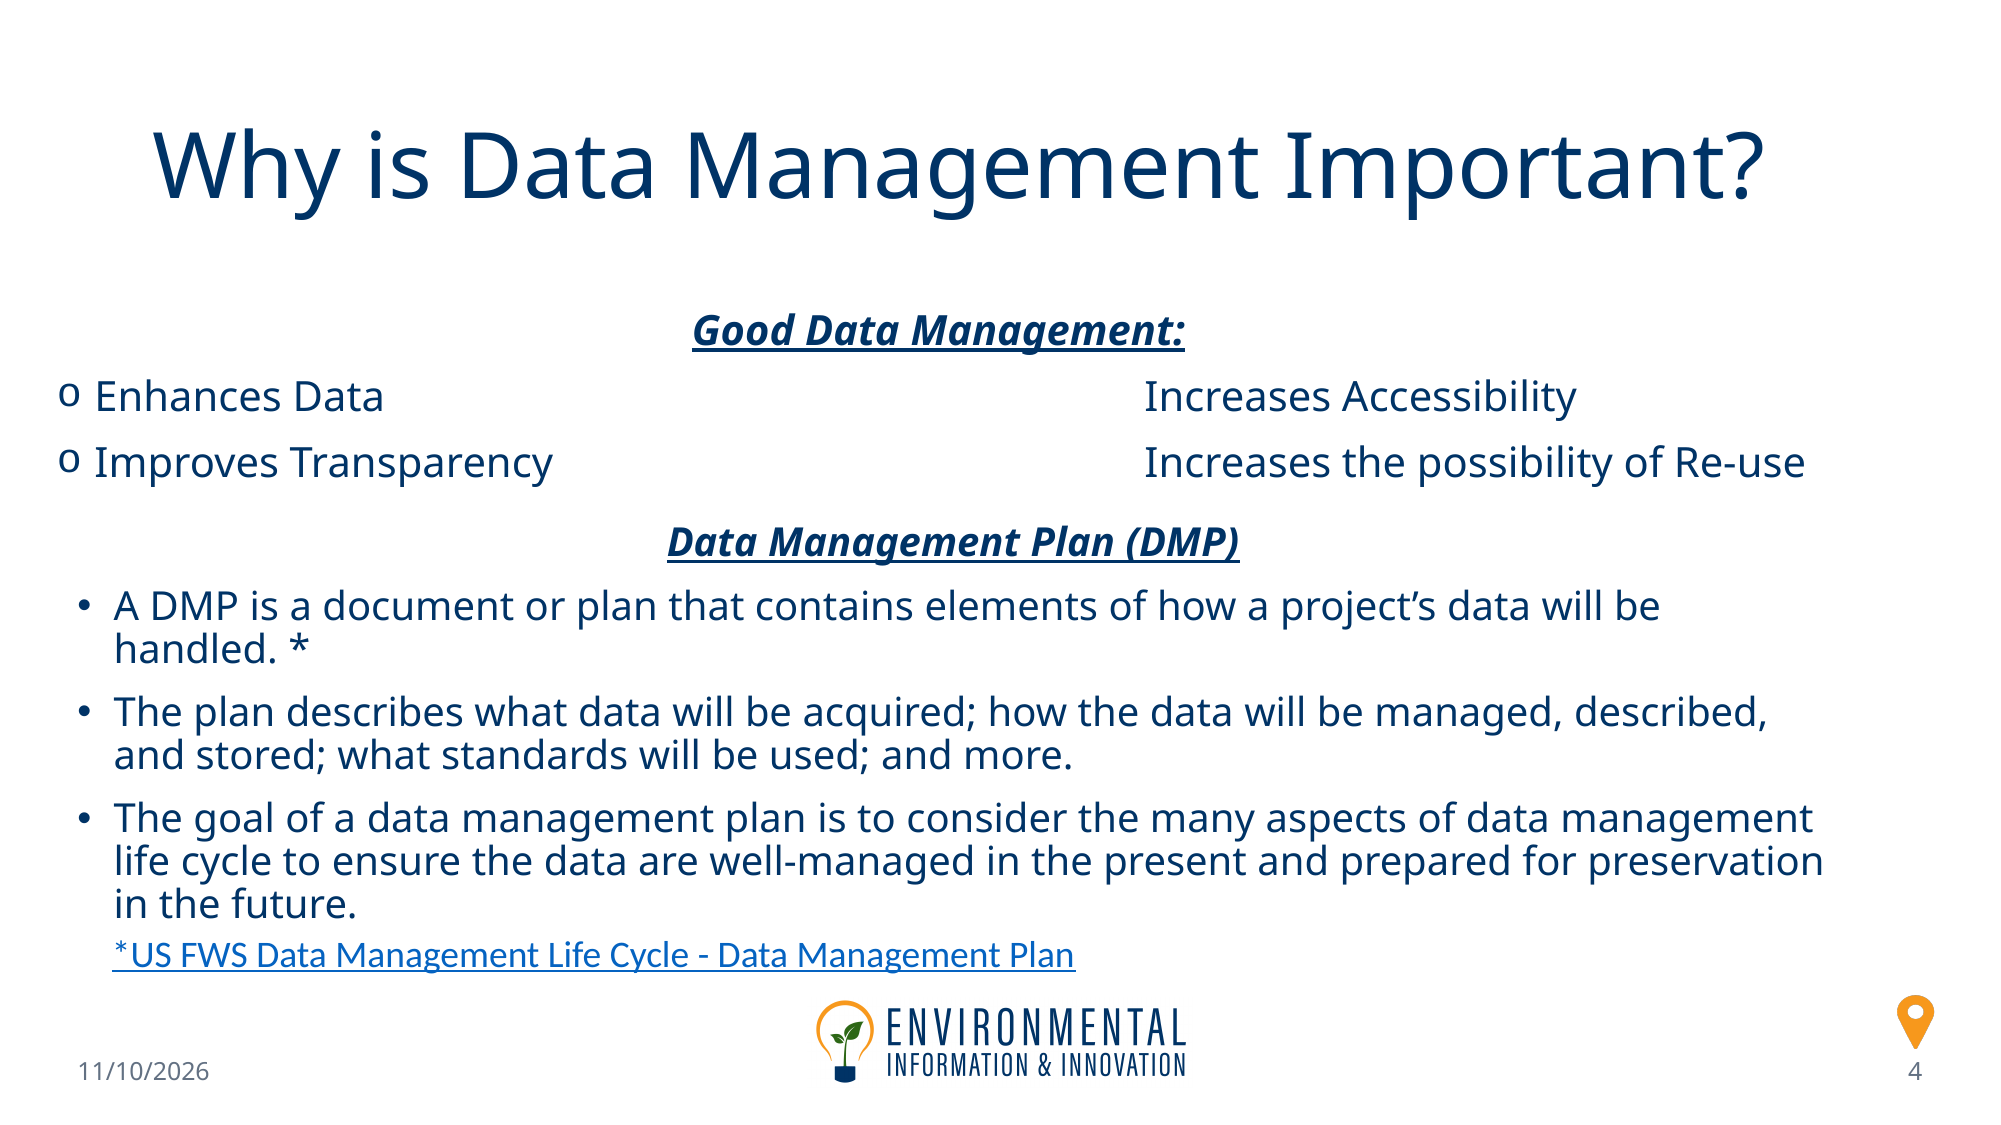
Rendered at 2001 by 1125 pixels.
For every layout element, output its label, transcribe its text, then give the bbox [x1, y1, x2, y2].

list Good Data Management: Enhances Data Increases Accessibility Improves Transparency Increases the possibility of Re-use [41, 301, 1836, 540]
title Why is Data Management Important? [137, 59, 1863, 278]
list Data Management Plan (DMP) A DMP is a document or plan that contains elements of how a project’s data will be handled. * The plan describes what data will be acquired; how the data will be managed, described, and stored; what standards will be used; and more. The goal of a data management plan is to consider the many aspects of data management life cycle to ensure the data are well-managed in the present and prepared for preservation in the future. [62, 514, 1845, 936]
text_box 4 [1487, 1042, 1938, 1103]
text_box *US FWS Data Management Life Cycle - Data Management Plan [97, 922, 1603, 983]
text_box 9/12/2024 [62, 1042, 513, 1103]
picture [807, 997, 1193, 1088]
picture [1873, 984, 1958, 1060]
